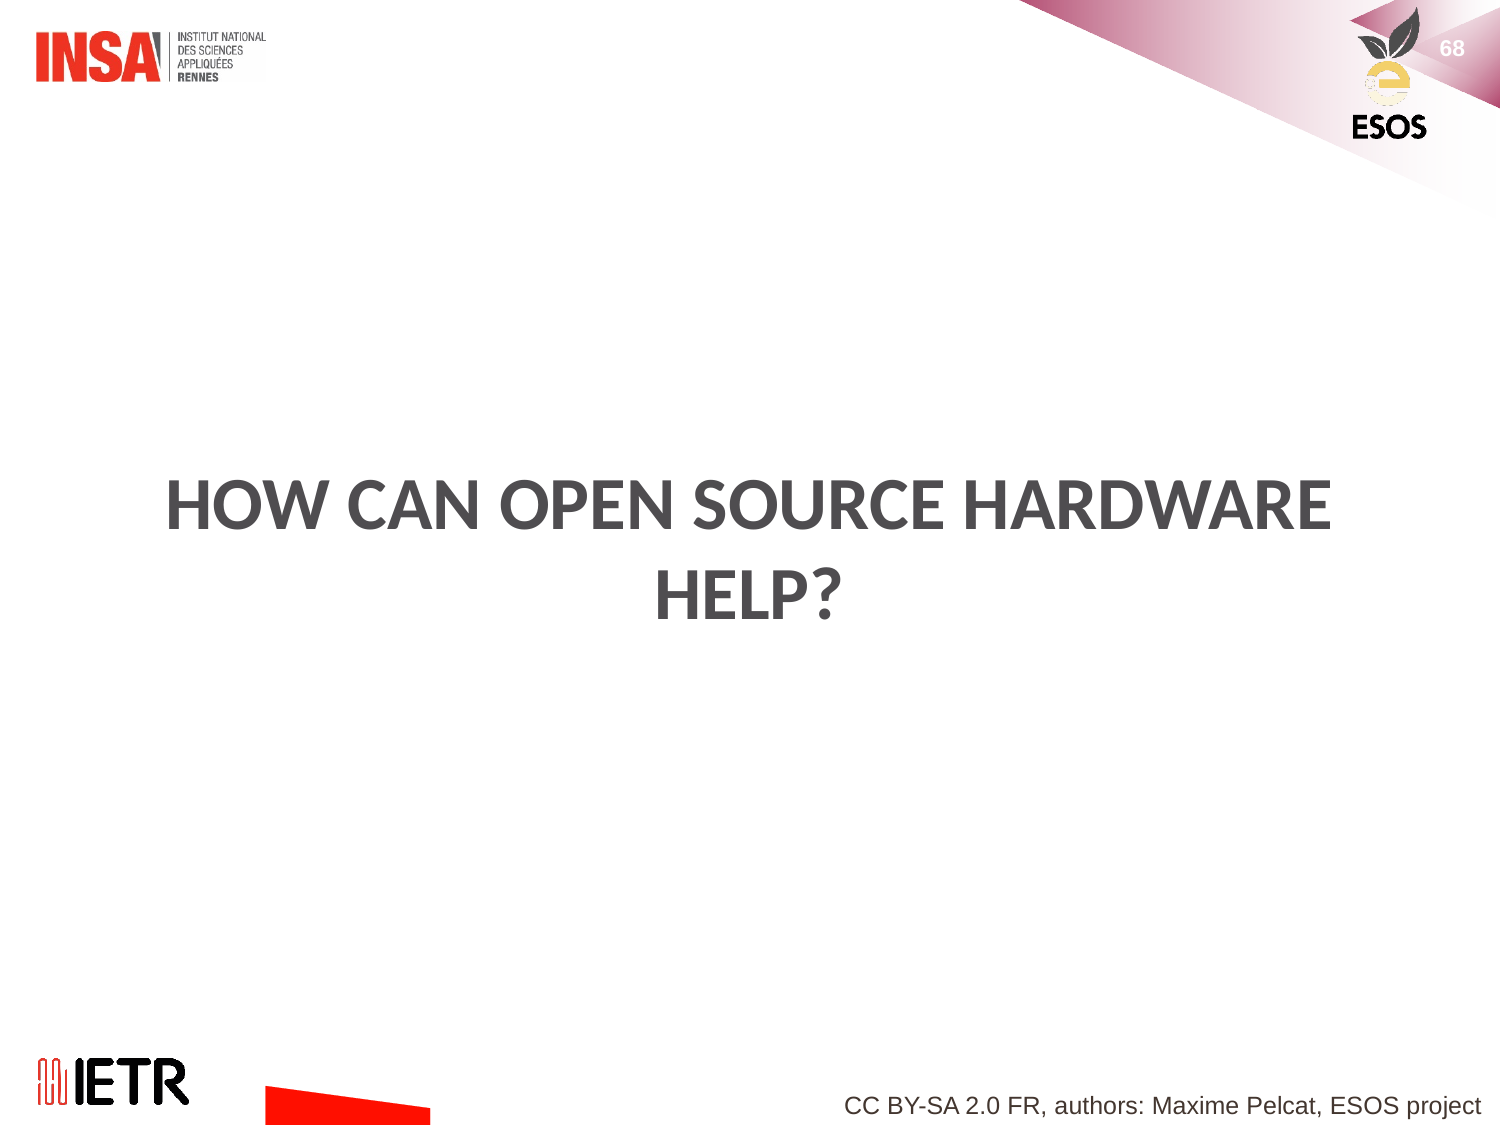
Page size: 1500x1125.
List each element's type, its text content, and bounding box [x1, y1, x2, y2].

title How can Open Source Hardware help? [112, 432, 1388, 656]
picture [38, 1058, 189, 1105]
picture [36, 31, 266, 82]
picture [1343, 0, 1431, 147]
